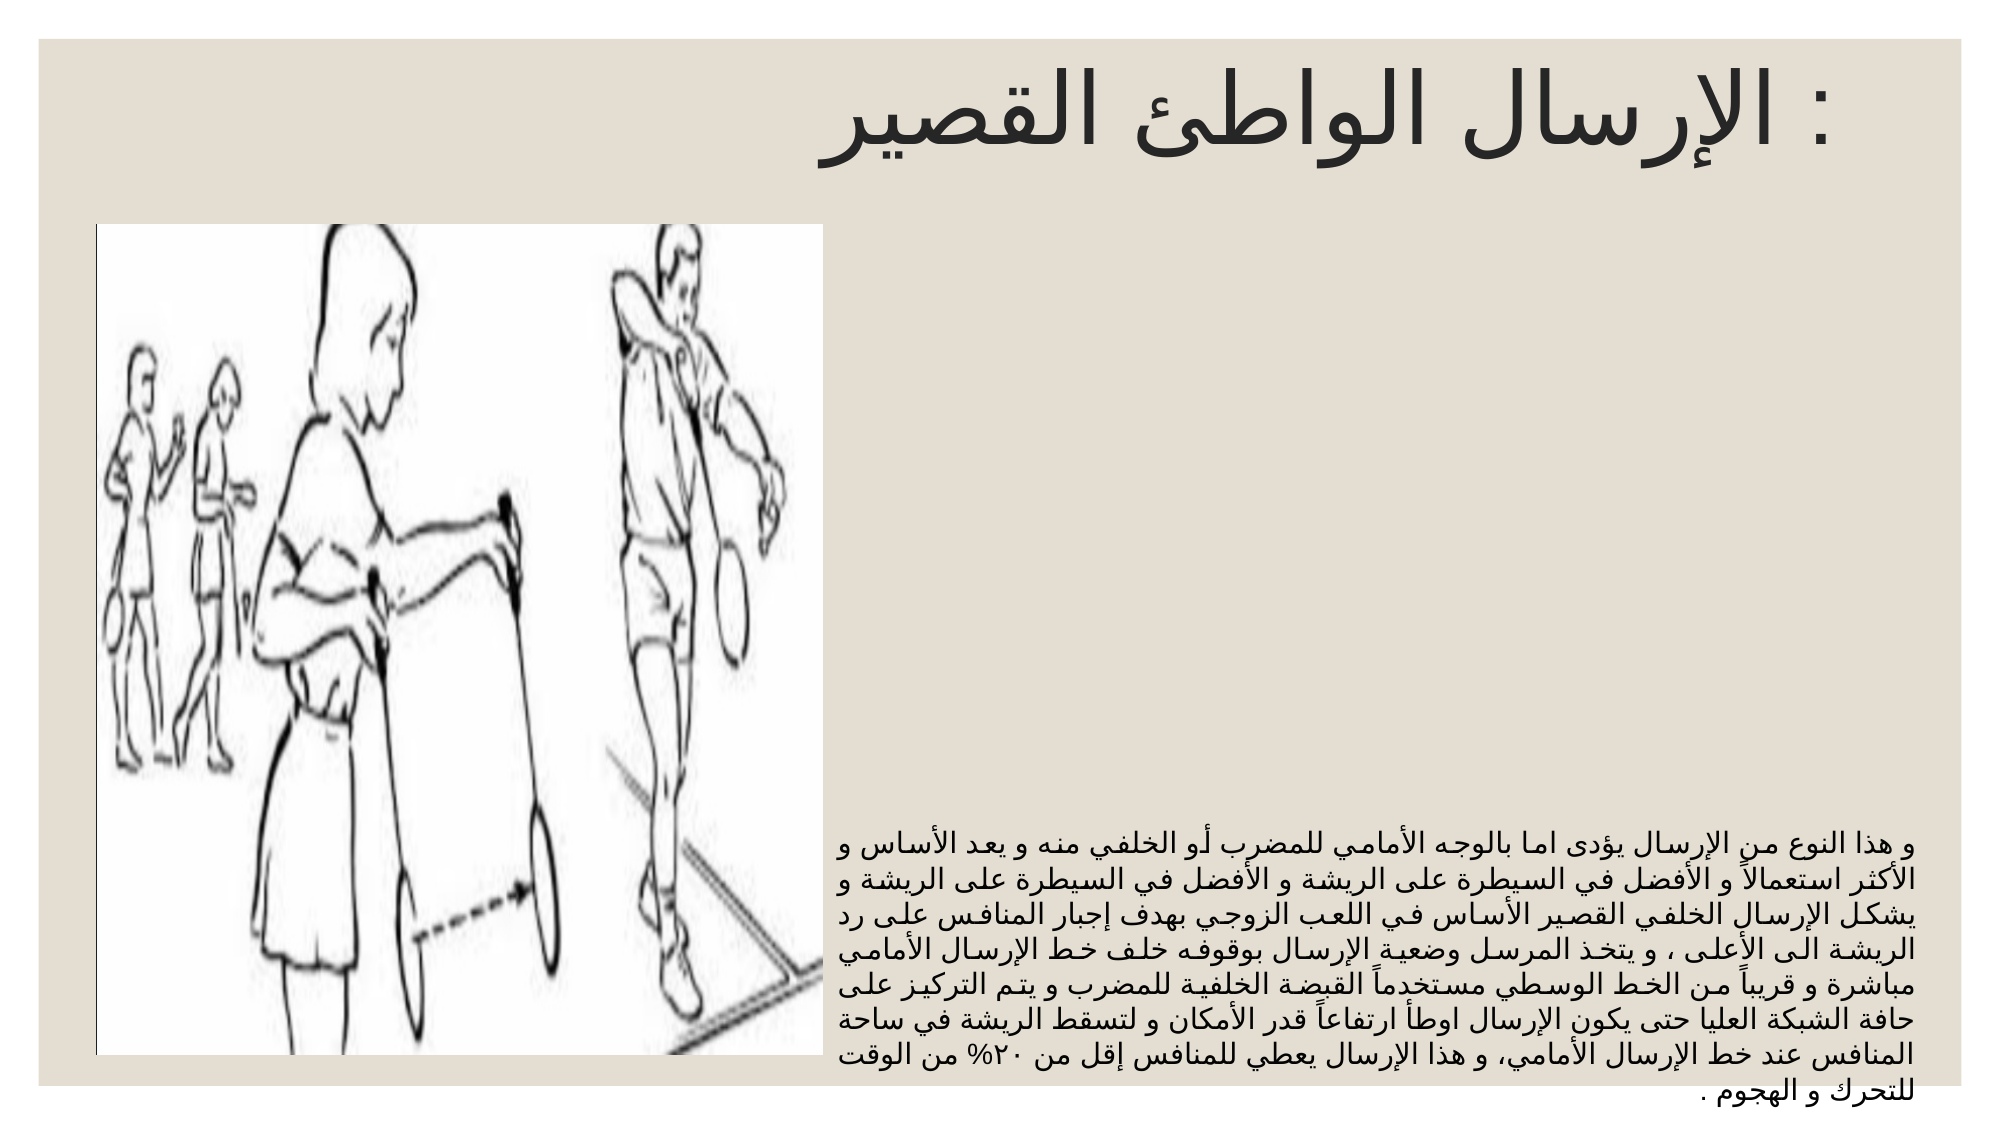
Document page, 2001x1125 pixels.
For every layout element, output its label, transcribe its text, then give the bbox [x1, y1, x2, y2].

title الإرسال الواطئ القصير : [228, 0, 1879, 225]
picture [96, 224, 823, 1055]
list و هذا النوع من الإرسال يؤدى اما بالوجه الأمامي للمضرب أو الخلفي منه و يعد الأساس و الأكثر استعمالاً و الأفضل في السيطرة على الريشة و الأفضل في السيطرة على الريشة و يشكل الإرسال الخلفي القصير الأساس في اللعب الزوجي بهدف إجبار المنافس على رد الريشة الى الأعلى ، و يتخذ المرسل وضعية الإرسال بوقوفه خلف خط الإرسال الأمامي مباشرة و قريباً من الخط الوسطي مستخدماً القبضة الخلفية للمضرب و يتم التركيز على حافة الشبكة العليا حتى يكون الإرسال اوطأ ارتفاعاً قدر الأمكان و لتسقط الريشة في ساحة المنافس عند خط الإرسال الأمامي، و هذا الإرسال يعطي للمنافس إقل من ٢٠% من الوقت للتحرك و الهجوم . [822, 613, 1932, 1125]
